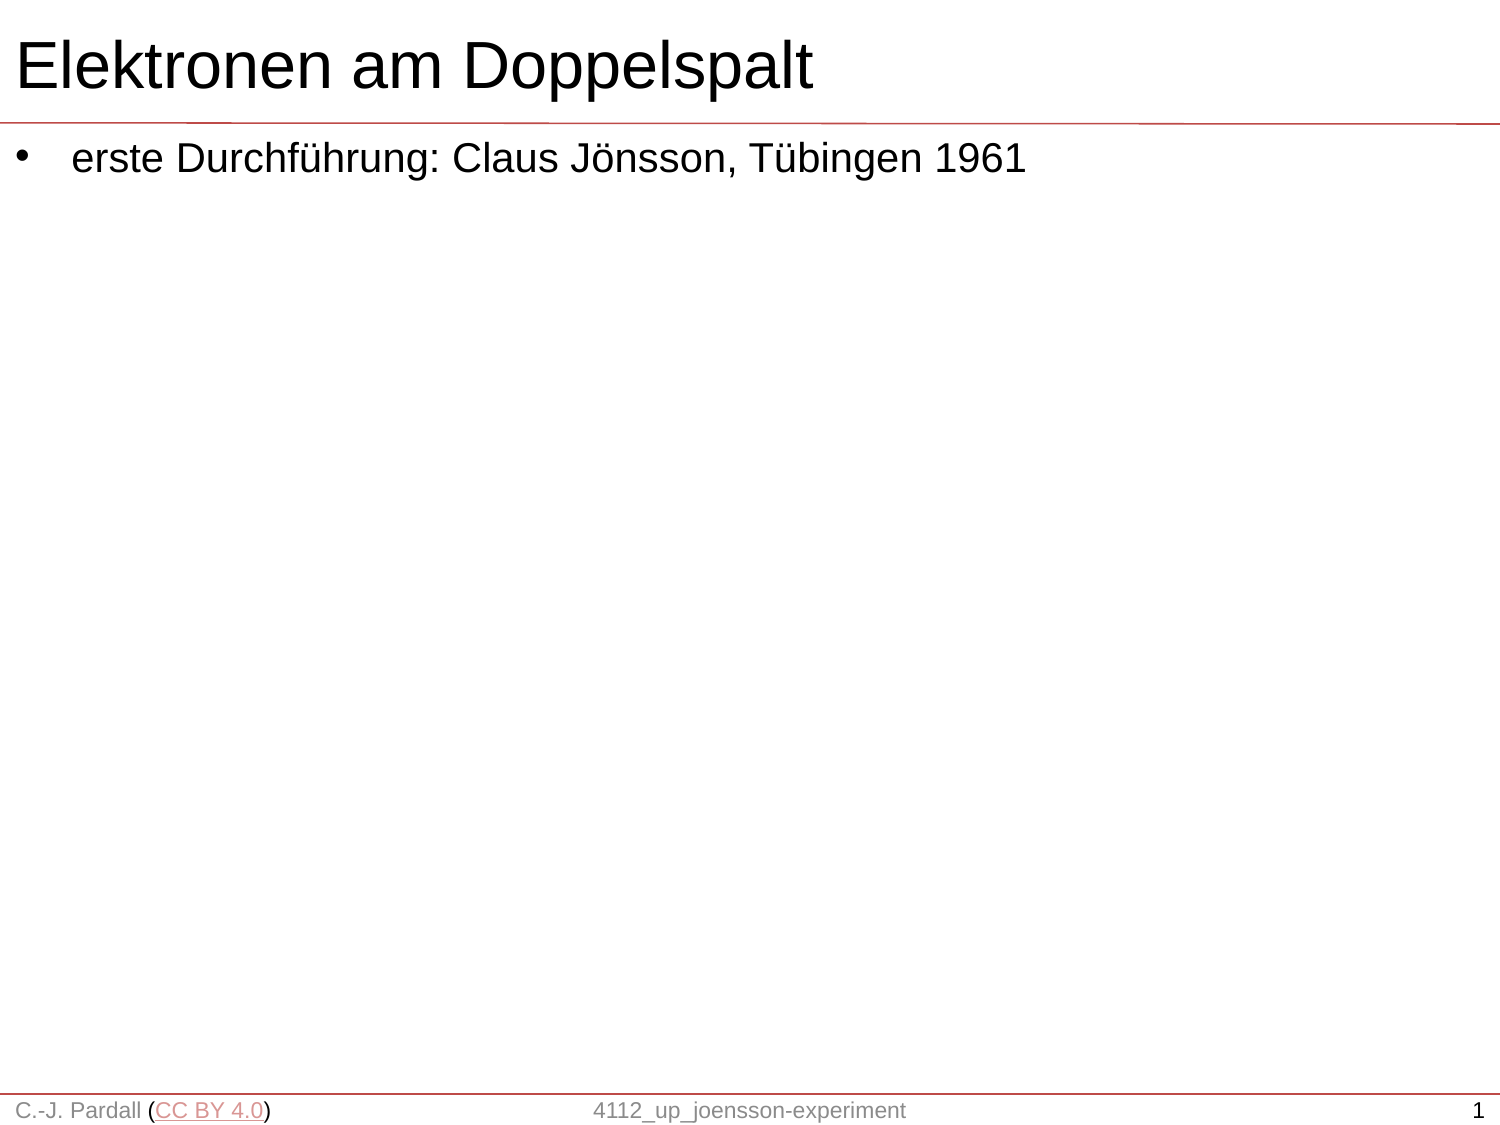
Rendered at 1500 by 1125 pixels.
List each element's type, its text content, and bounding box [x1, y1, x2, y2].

footer 4112_up_joensson-experiment [512, 1094, 988, 1125]
title Elektronen am Doppelspalt [0, 0, 1500, 122]
slide_number C.-J. Pardall [0, 1094, 350, 1125]
list erste Durchführung: Claus Jönsson, Tübingen 1961 [0, 122, 1500, 1093]
